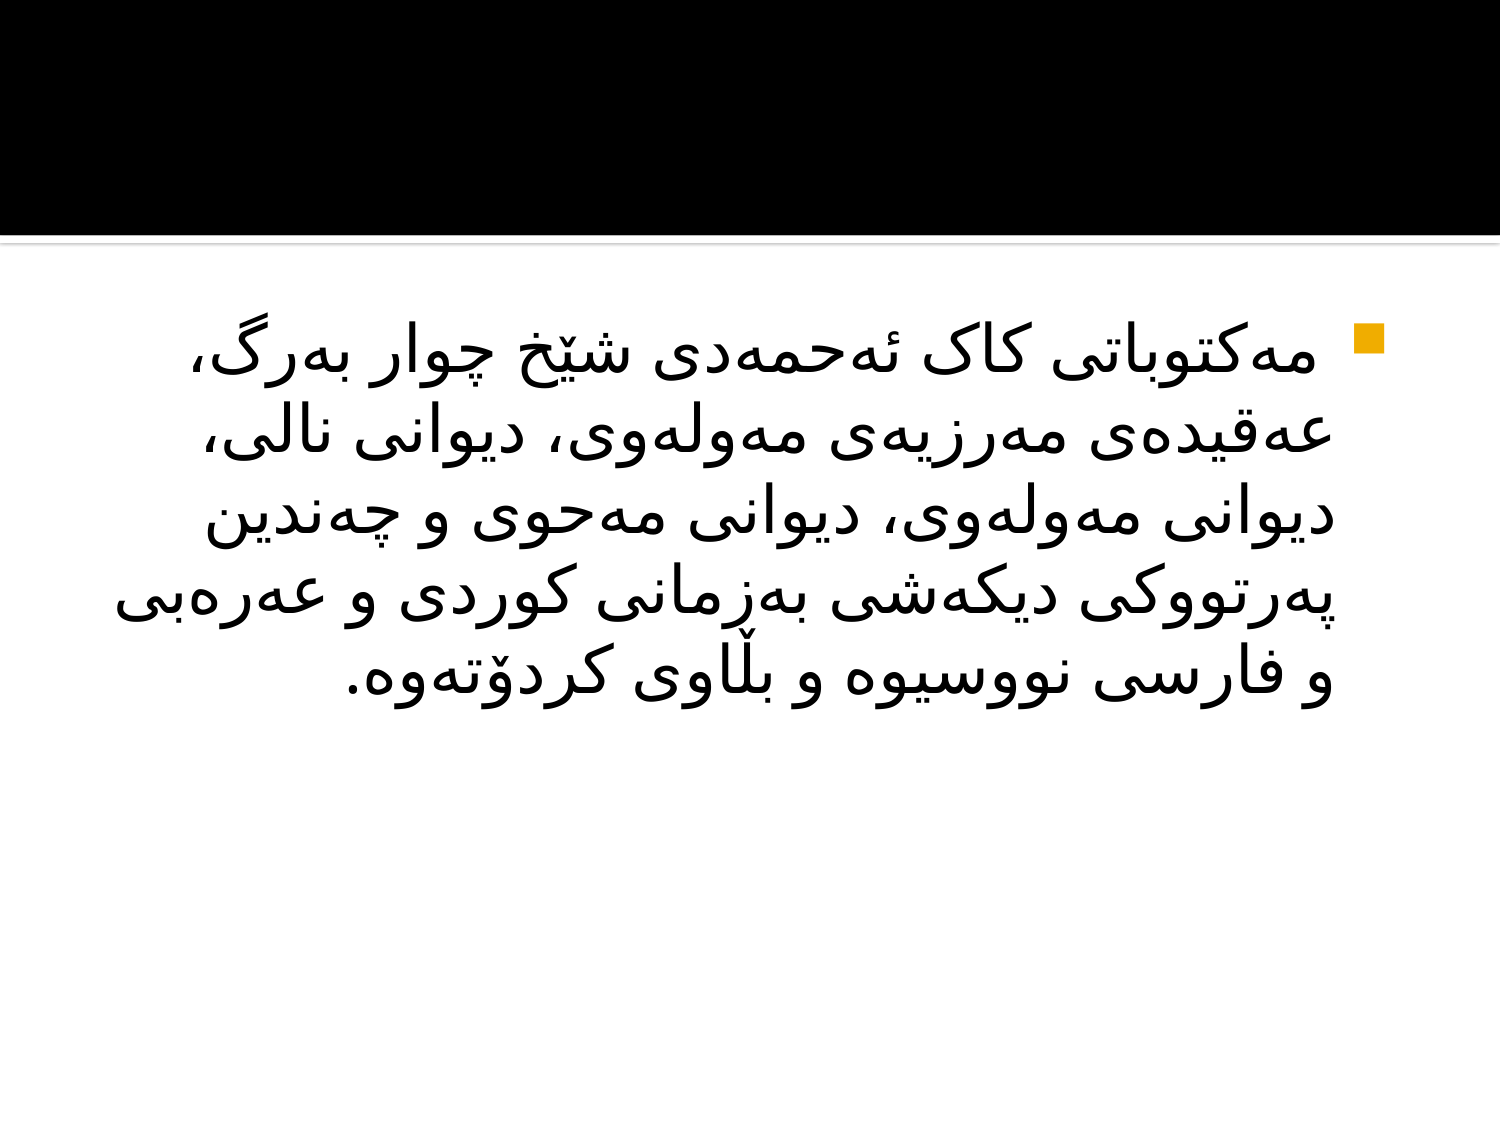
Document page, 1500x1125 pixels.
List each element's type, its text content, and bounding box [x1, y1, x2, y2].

list مەکتوباتی کاک ئەحمەدی شێخ چوار بەرگ، عەقیدەی مەرزیەی مەولەوی، دیوانی نالی، دیوانی مەولەوی، دیوانی مەحوی و چەندین پەرتووکی دیکەشی‌ بەزمانی کوردی و عەرەبی و فارسی نووسیوە و بڵاوی کردۆتەوە. [75, 291, 1425, 1050]
